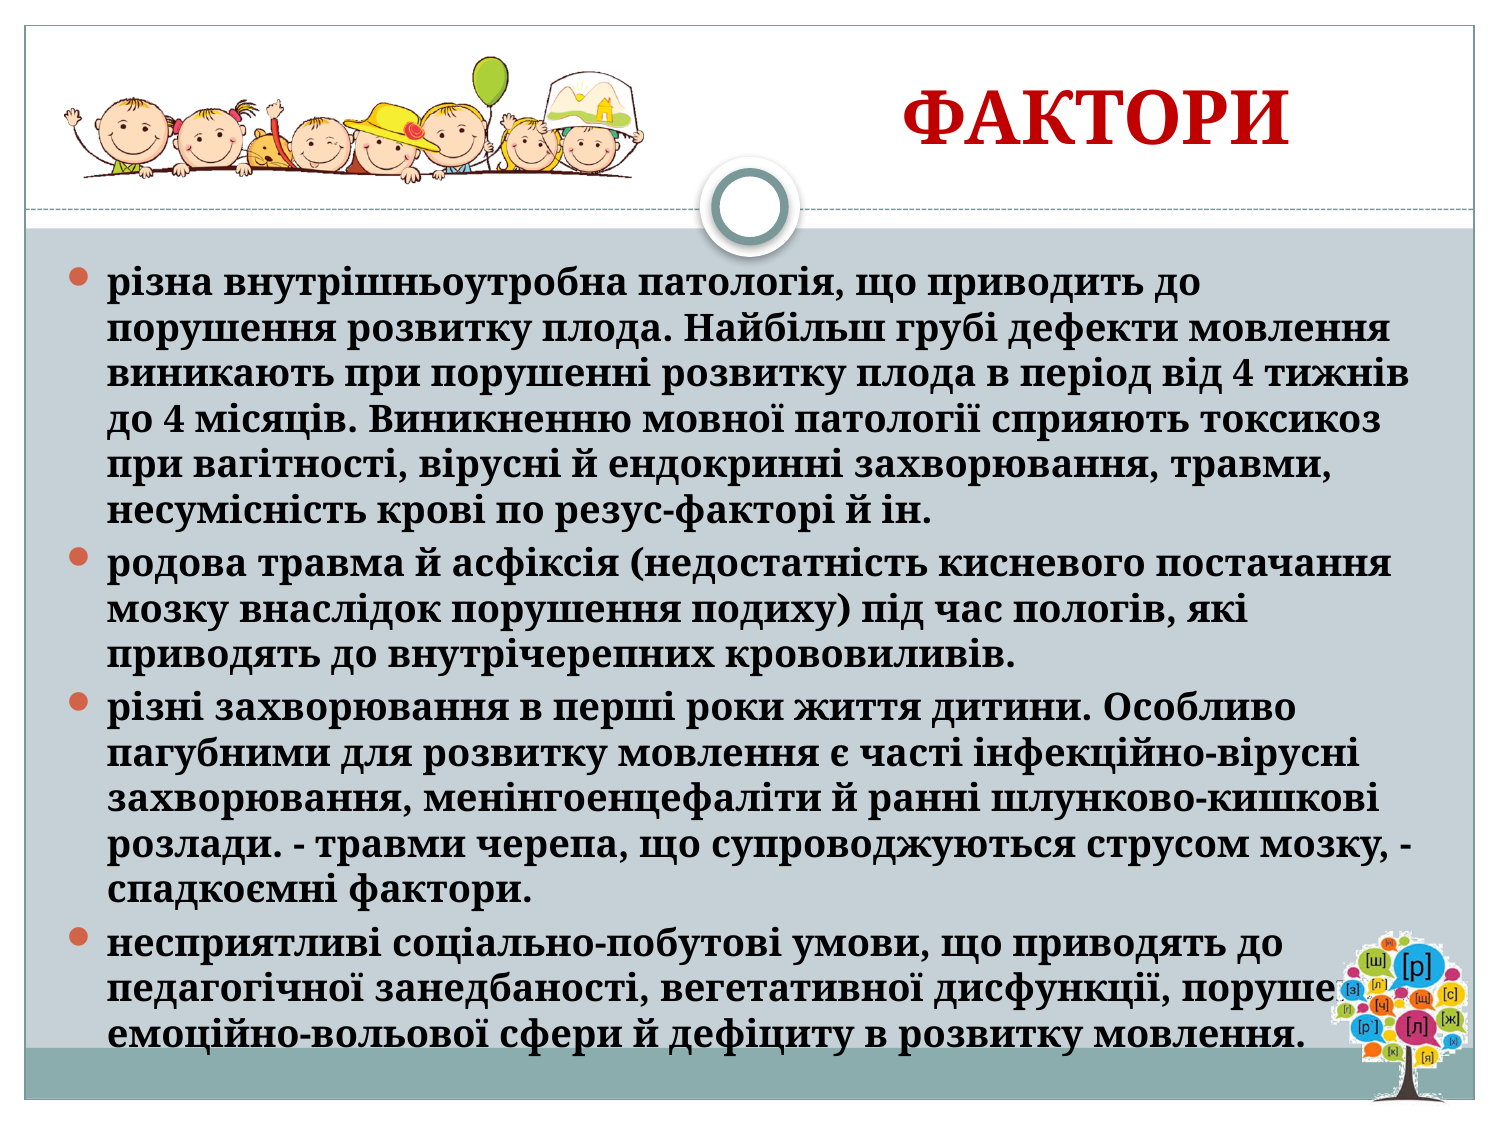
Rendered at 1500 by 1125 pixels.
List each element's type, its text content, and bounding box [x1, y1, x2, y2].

picture [1318, 931, 1493, 1107]
picture [64, 54, 644, 192]
title ФАКТОРИ [700, 42, 1495, 168]
list різна внутрішньоутробна патологія, що приводить до порушення розвитку плода. Найбільш грубі дефекти мовлення виникають при порушенні розвитку плода в період від 4 тижнів до 4 місяців. Виникненню мовної патології сприяють токсикоз при вагітності, вірусні й ендокринні захворювання, травми, несумісність крові по резус-факторі й ін. родова травма й асфіксія (недостатність кисневого постачання мозку внаслідок порушення подиху) під час пологів, які приводять до внутрічерепних крововиливів. різні захворювання в перші роки життя дитини. Особливо пагубними для розвитку мовлення є часті інфекційно-вірусні захворювання, менінгоенцефаліти й ранні шлунково-кишкові розлади. - травми черепа, що супроводжуються струсом мозку, - спадкоємні фактори. несприятливі соціально-побутові умови, що приводять до педагогічної занедбаності, вегетативної дисфункції, порушення емоційно-вольової сфери й дефіциту в розвитку мовлення. [51, 250, 1447, 1071]
